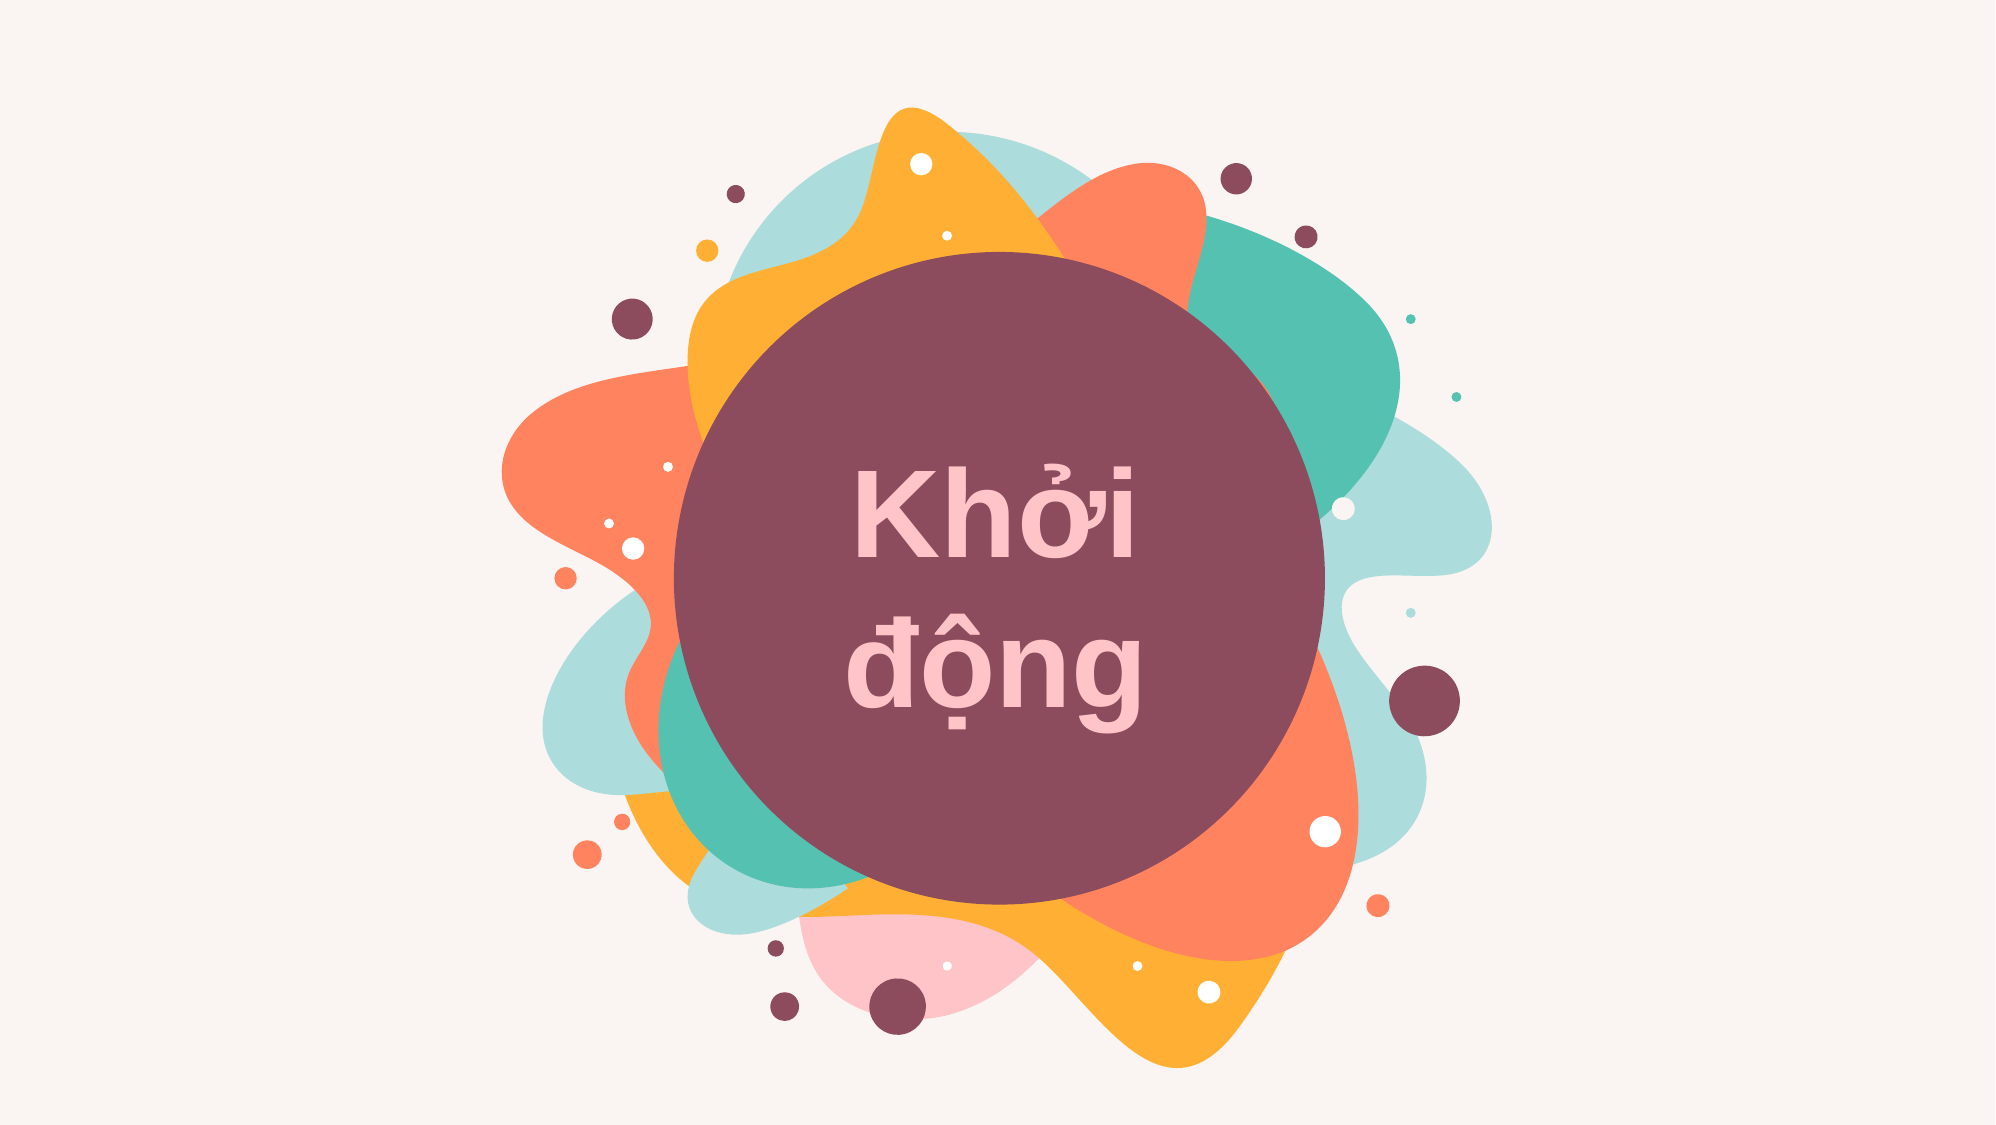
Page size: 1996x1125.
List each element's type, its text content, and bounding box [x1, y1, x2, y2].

title Khởi động [806, 412, 1185, 592]
